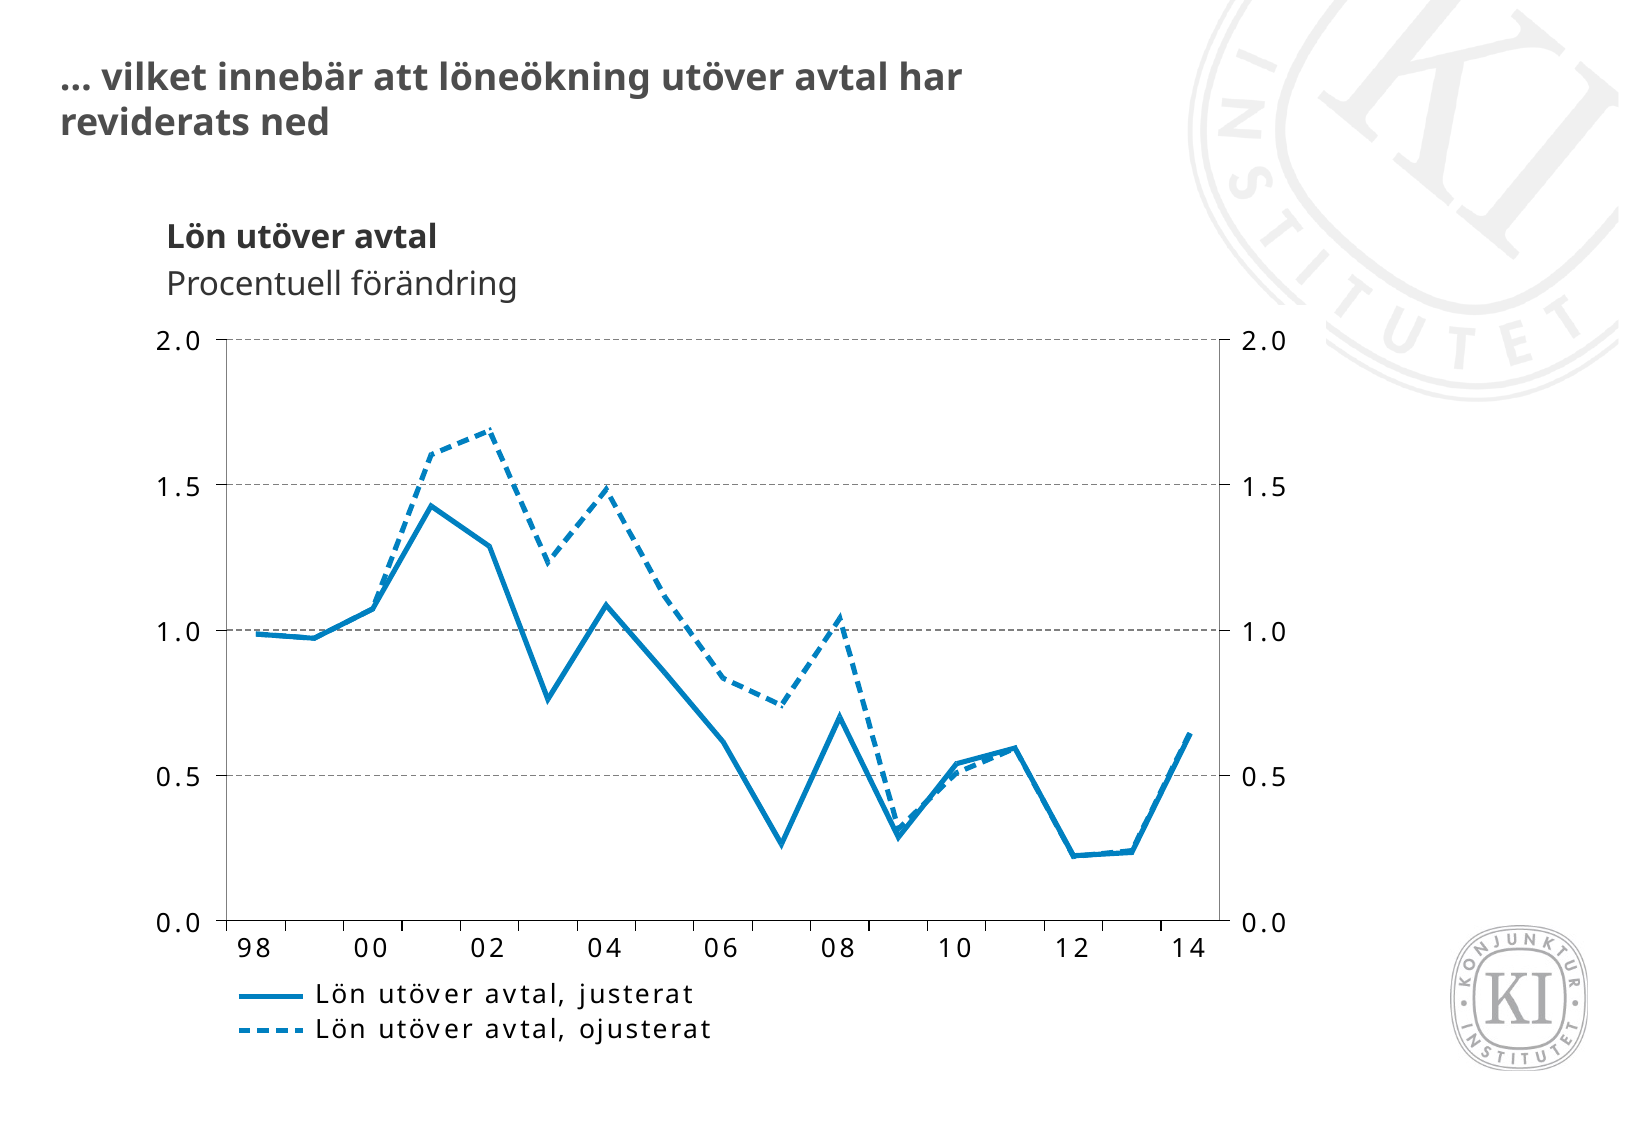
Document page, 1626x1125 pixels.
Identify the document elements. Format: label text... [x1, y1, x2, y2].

list Lön utöver avtal Procentuell förändring [151, 208, 1277, 301]
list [115, 302, 1345, 1071]
picture [1450, 925, 1588, 1071]
title … vilket innebär att löneökning utöver avtal har reviderats ned [44, 45, 1171, 161]
picture [1183, 0, 1625, 402]
